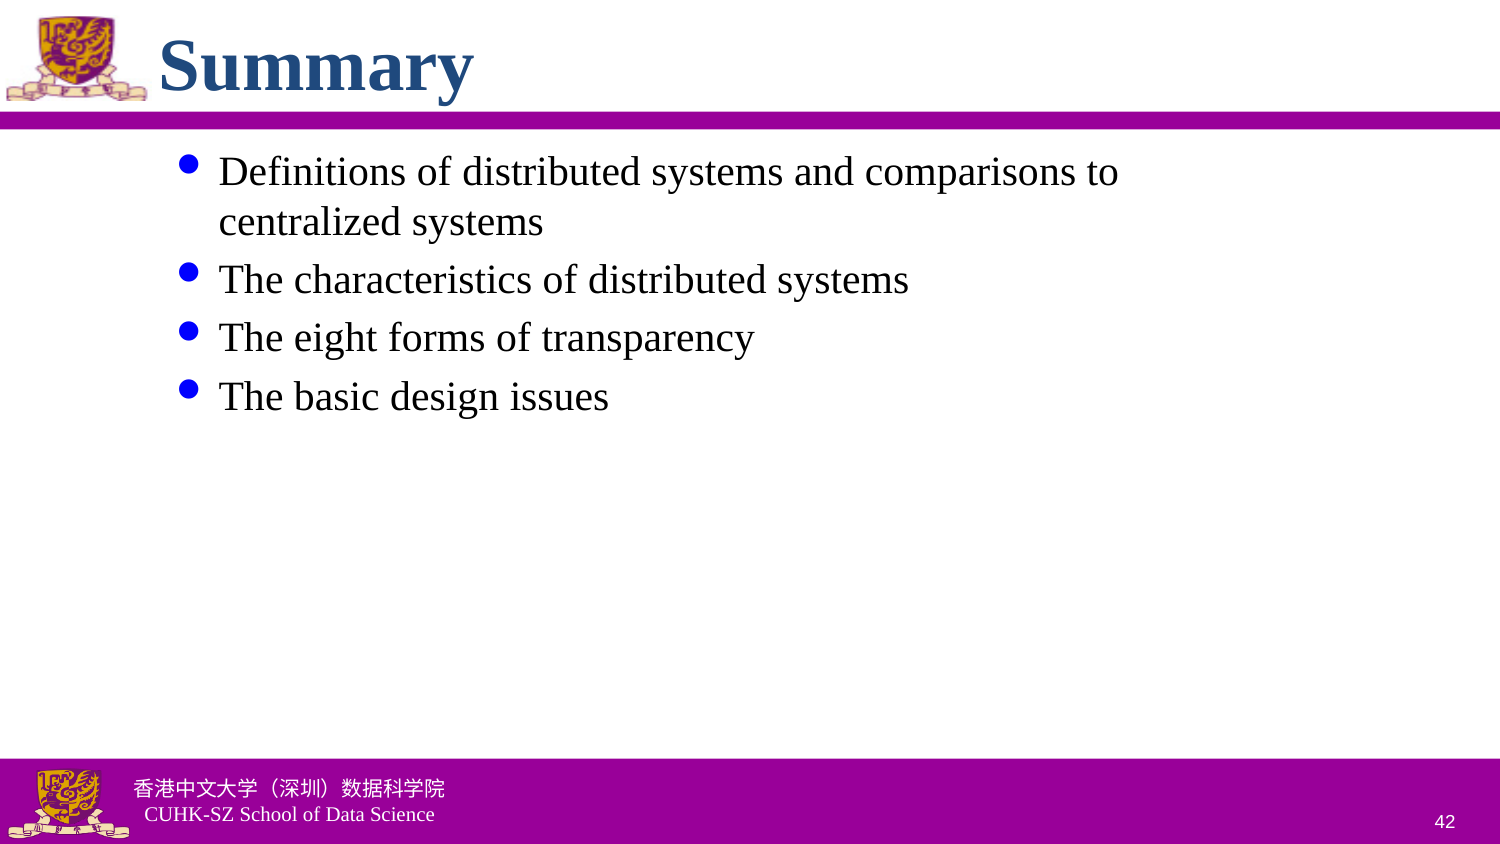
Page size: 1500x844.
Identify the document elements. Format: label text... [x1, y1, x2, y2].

picture [7, 768, 130, 839]
slide_number 42 [1120, 802, 1471, 844]
picture [5, 15, 152, 101]
title Summary [143, 17, 1424, 104]
list Definitions of distributed systems and comparisons to centralized systems The characteristics of distributed systems The eight forms of transparency The basic design issues [161, 135, 1274, 508]
